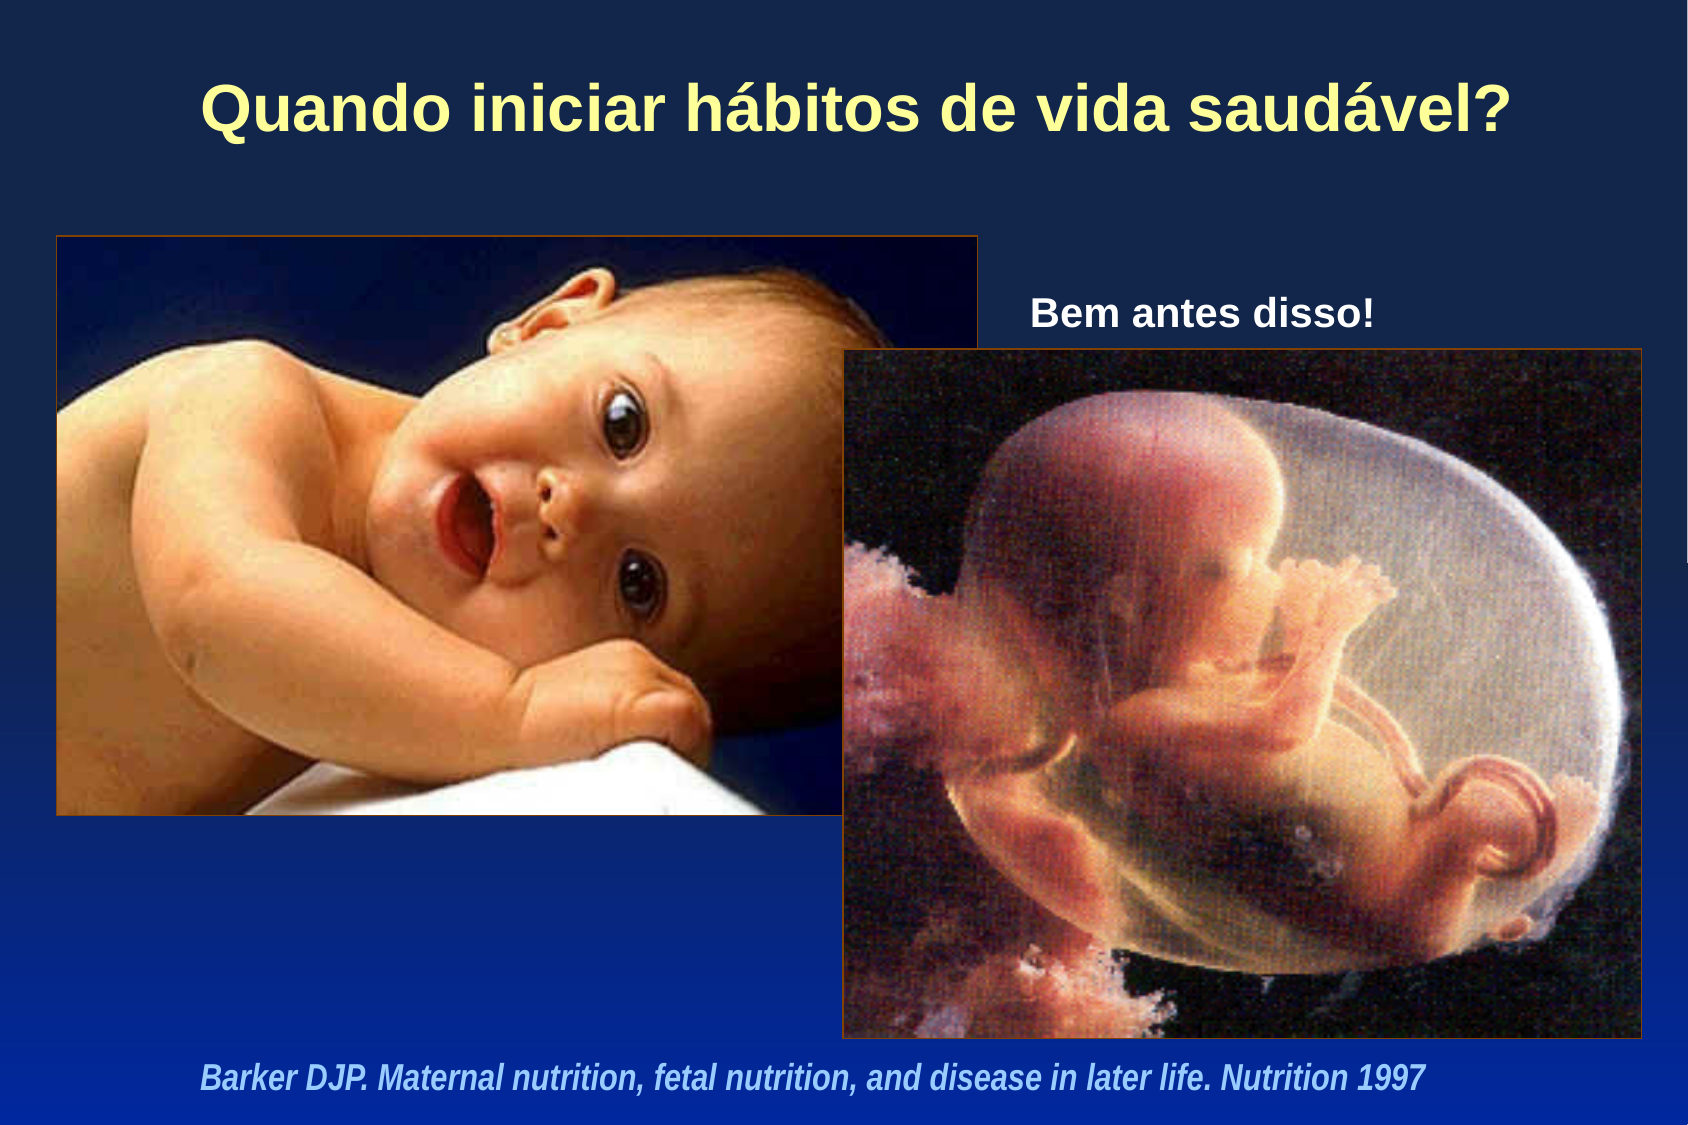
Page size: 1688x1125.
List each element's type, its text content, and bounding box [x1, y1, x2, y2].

picture [56, 236, 1642, 1039]
title Quando iniciar hábitos de vida saudável? [57, 45, 1658, 175]
text_box Barker DJP. Maternal nutrition, fetal nutrition, and disease in later life. Nutrition 1997 [185, 1045, 1441, 1106]
text_box Bem antes disso! [1015, 278, 1391, 344]
